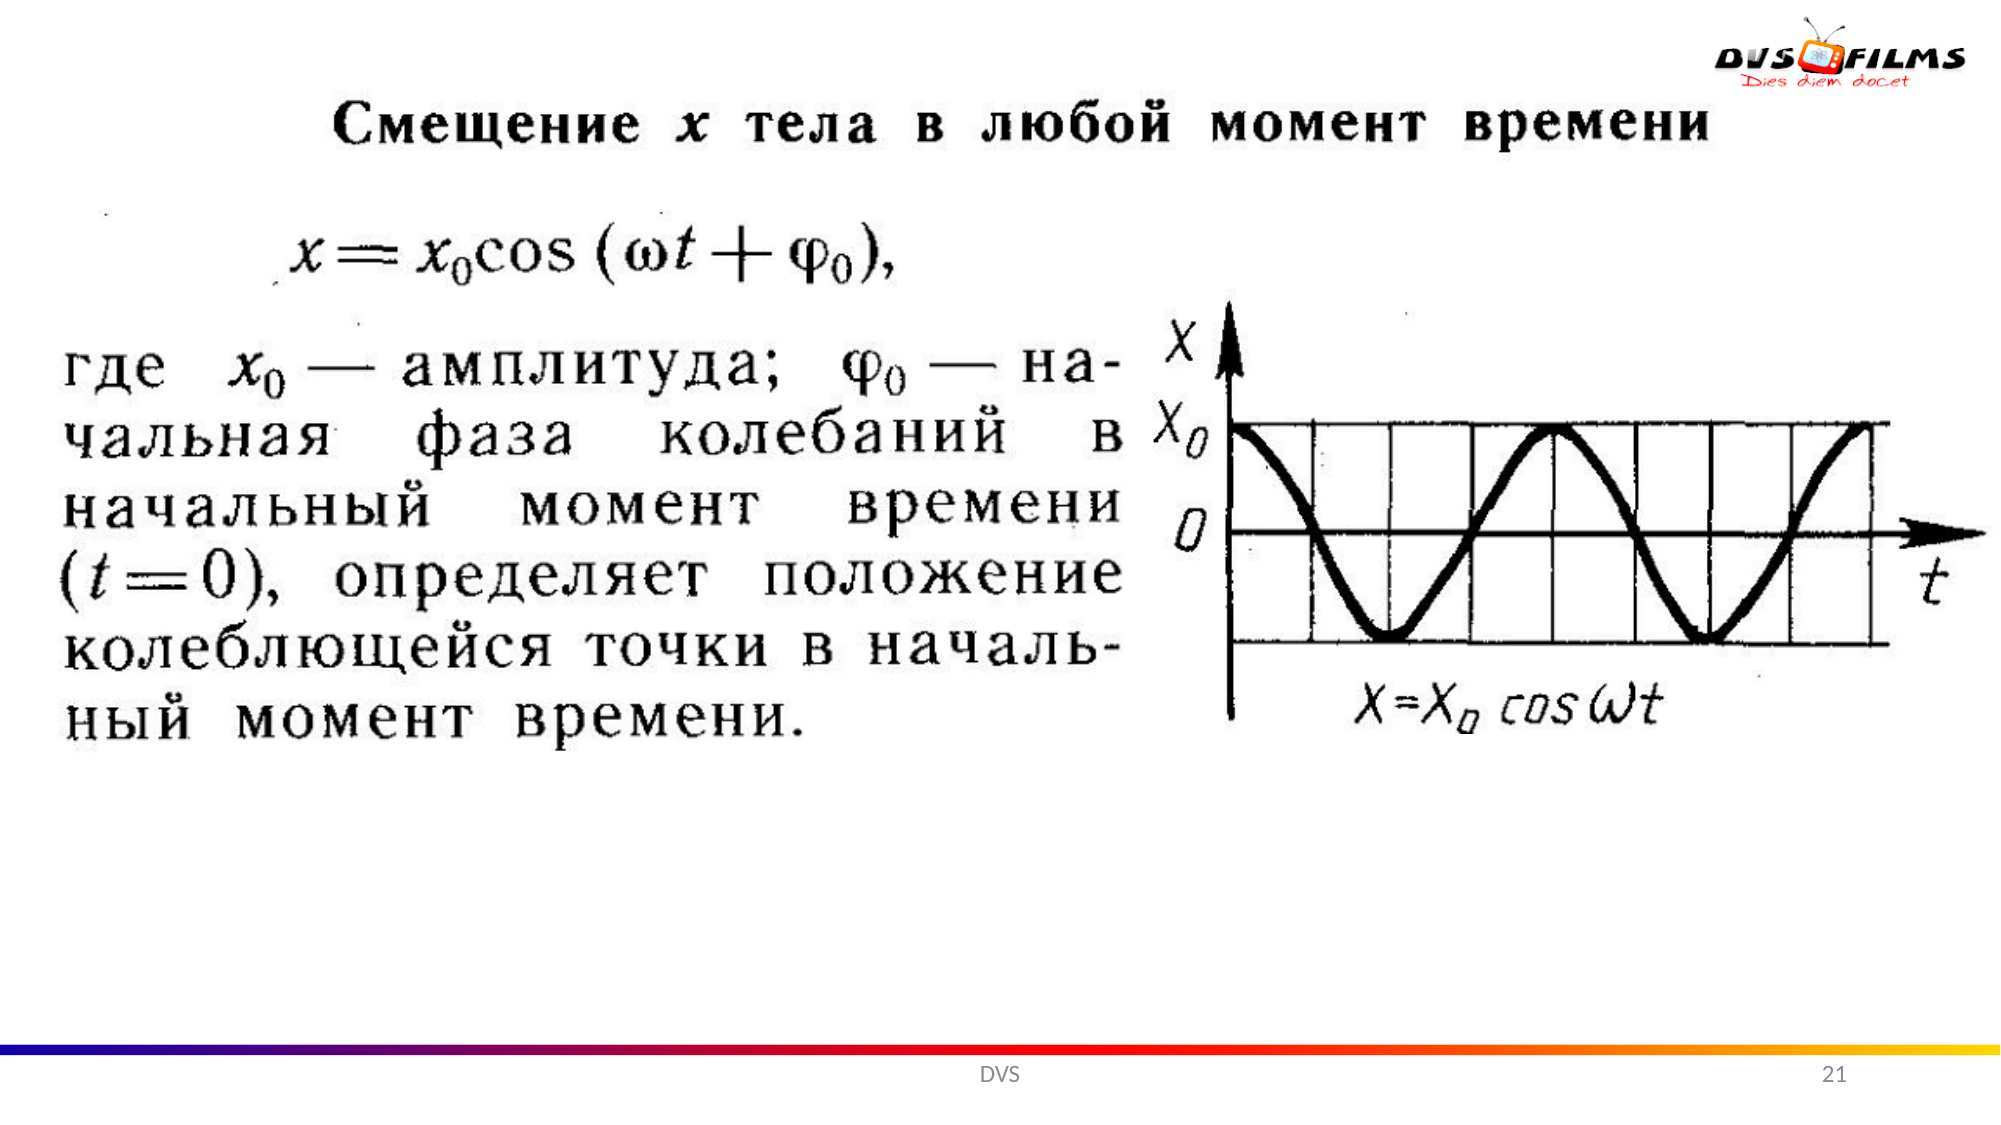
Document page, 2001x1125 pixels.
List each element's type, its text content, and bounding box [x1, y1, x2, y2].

footer DVS [662, 1042, 1338, 1103]
text_box [0, 1, 2000, 75]
slide_number 21 [1412, 1042, 1863, 1103]
picture [0, 0, 2001, 1125]
